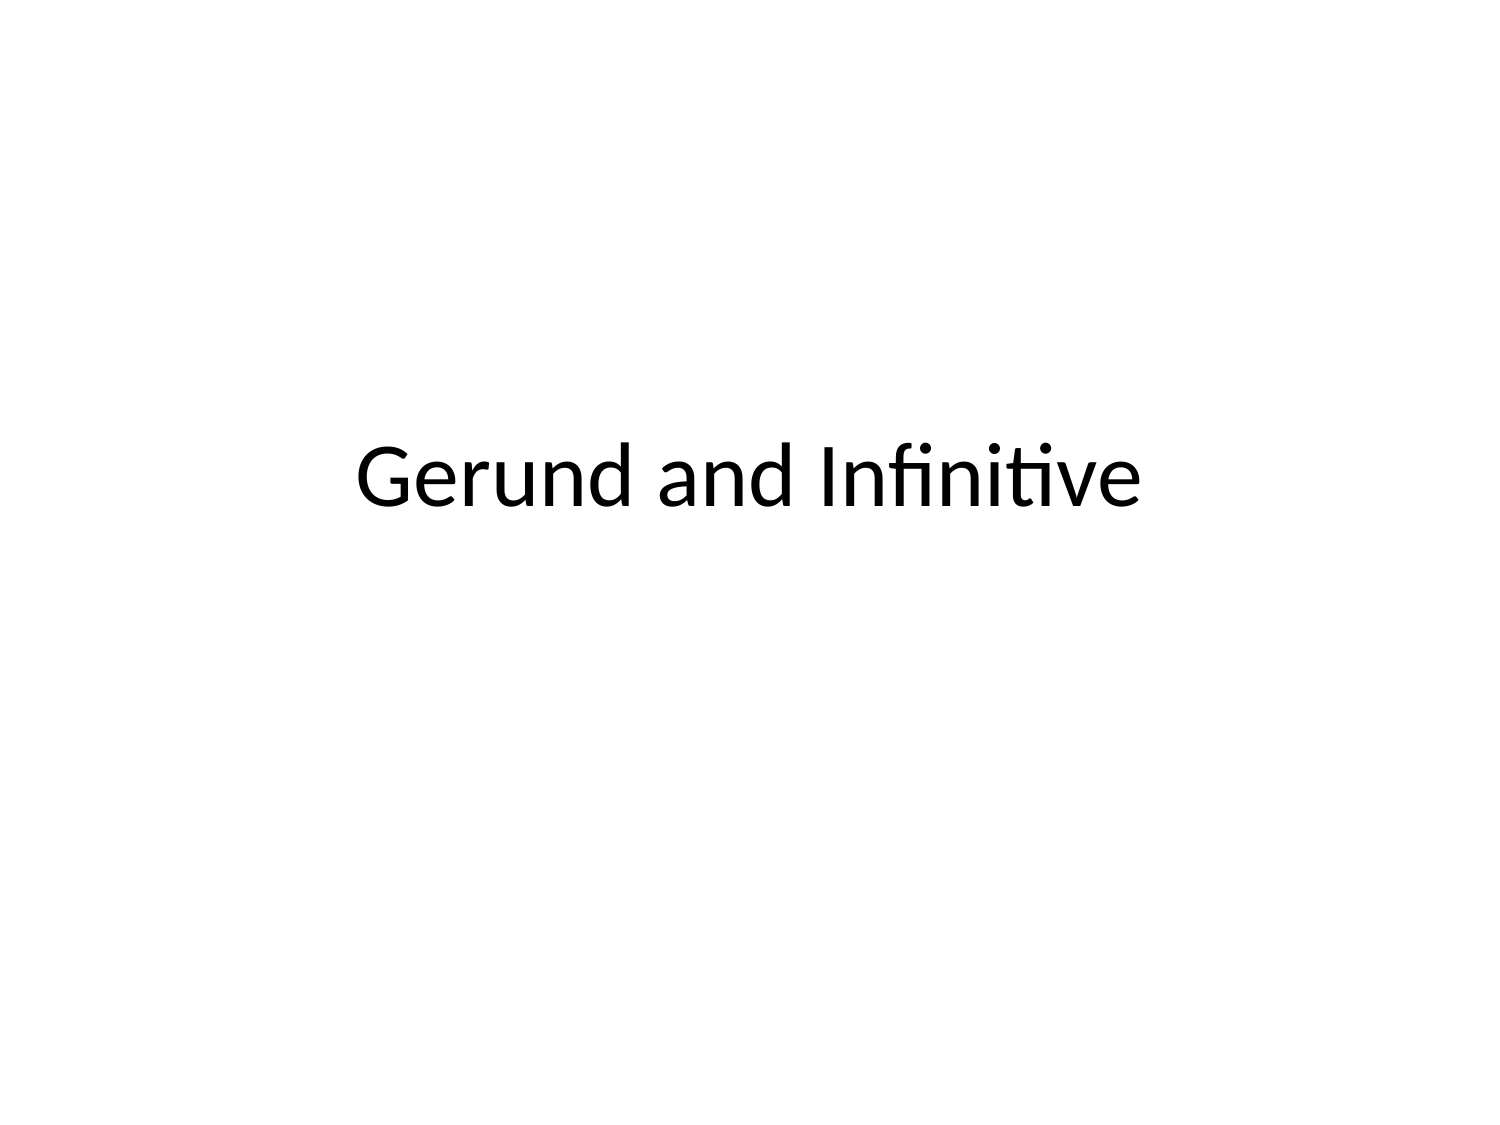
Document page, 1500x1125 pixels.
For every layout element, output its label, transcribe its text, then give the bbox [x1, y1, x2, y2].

title Gerund and Infinitive [112, 349, 1388, 591]
